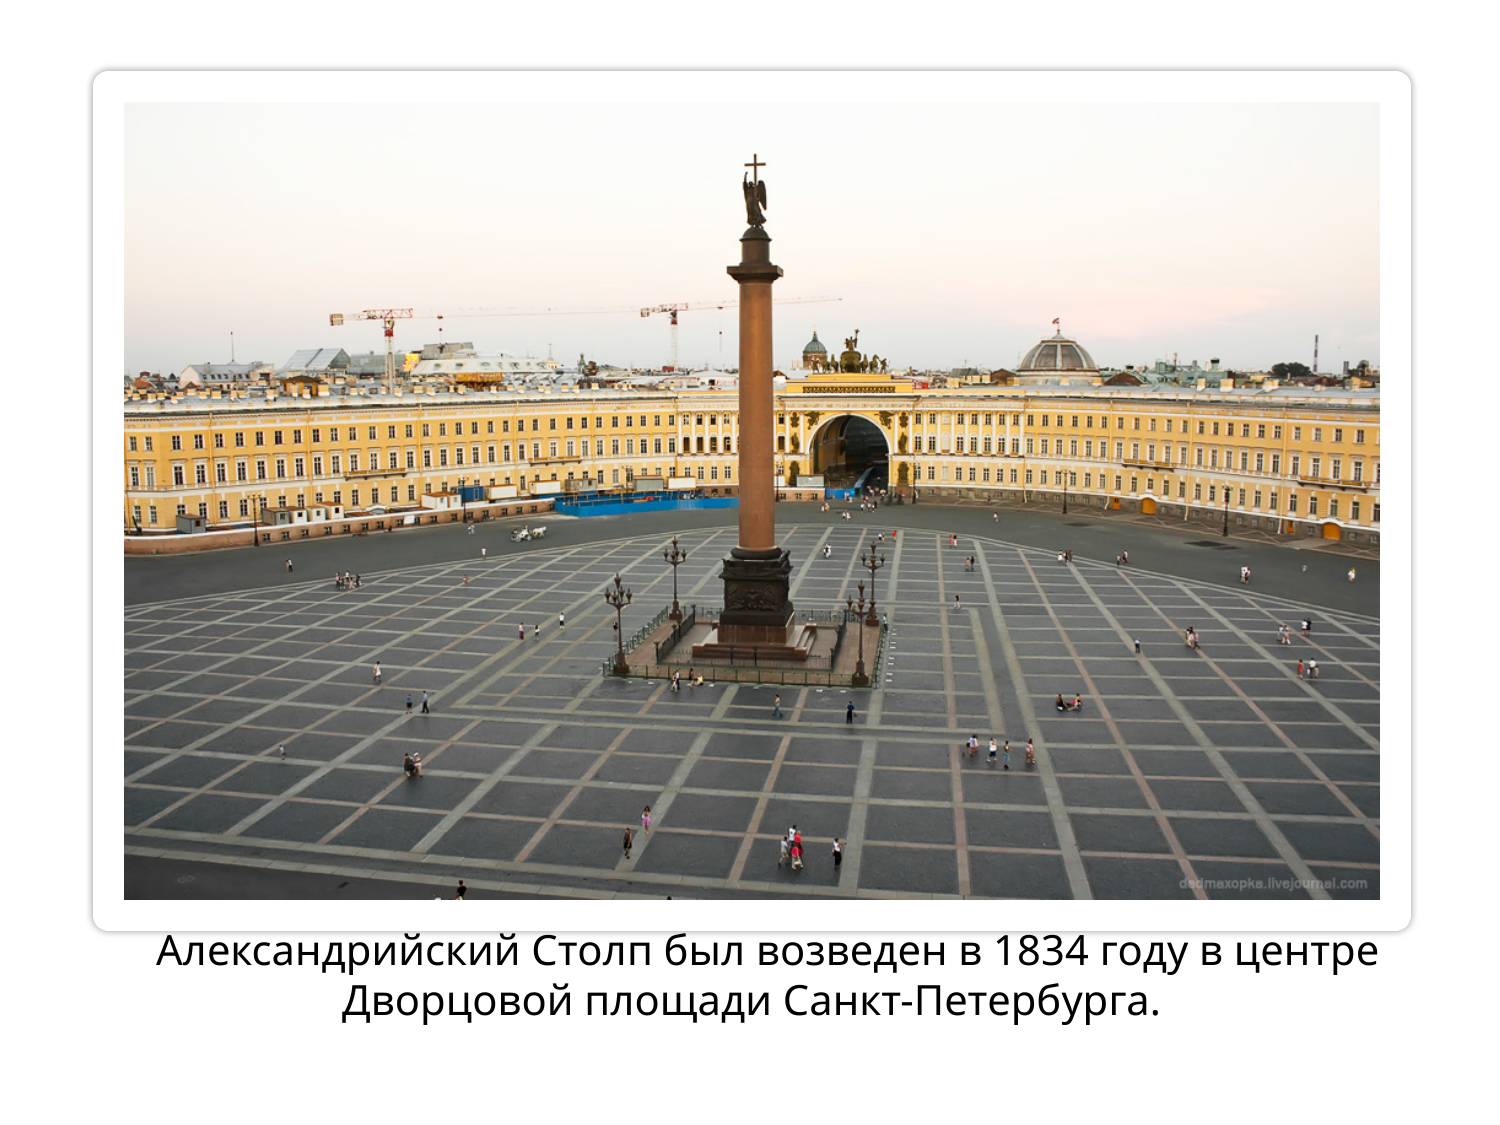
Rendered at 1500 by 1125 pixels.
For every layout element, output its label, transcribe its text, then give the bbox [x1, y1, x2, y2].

picture [123, 101, 1380, 900]
text_box Александрийский Столп был возведен в 1834 году в центре Дворцовой площади Санкт-Петербурга. [100, 916, 1436, 1032]
